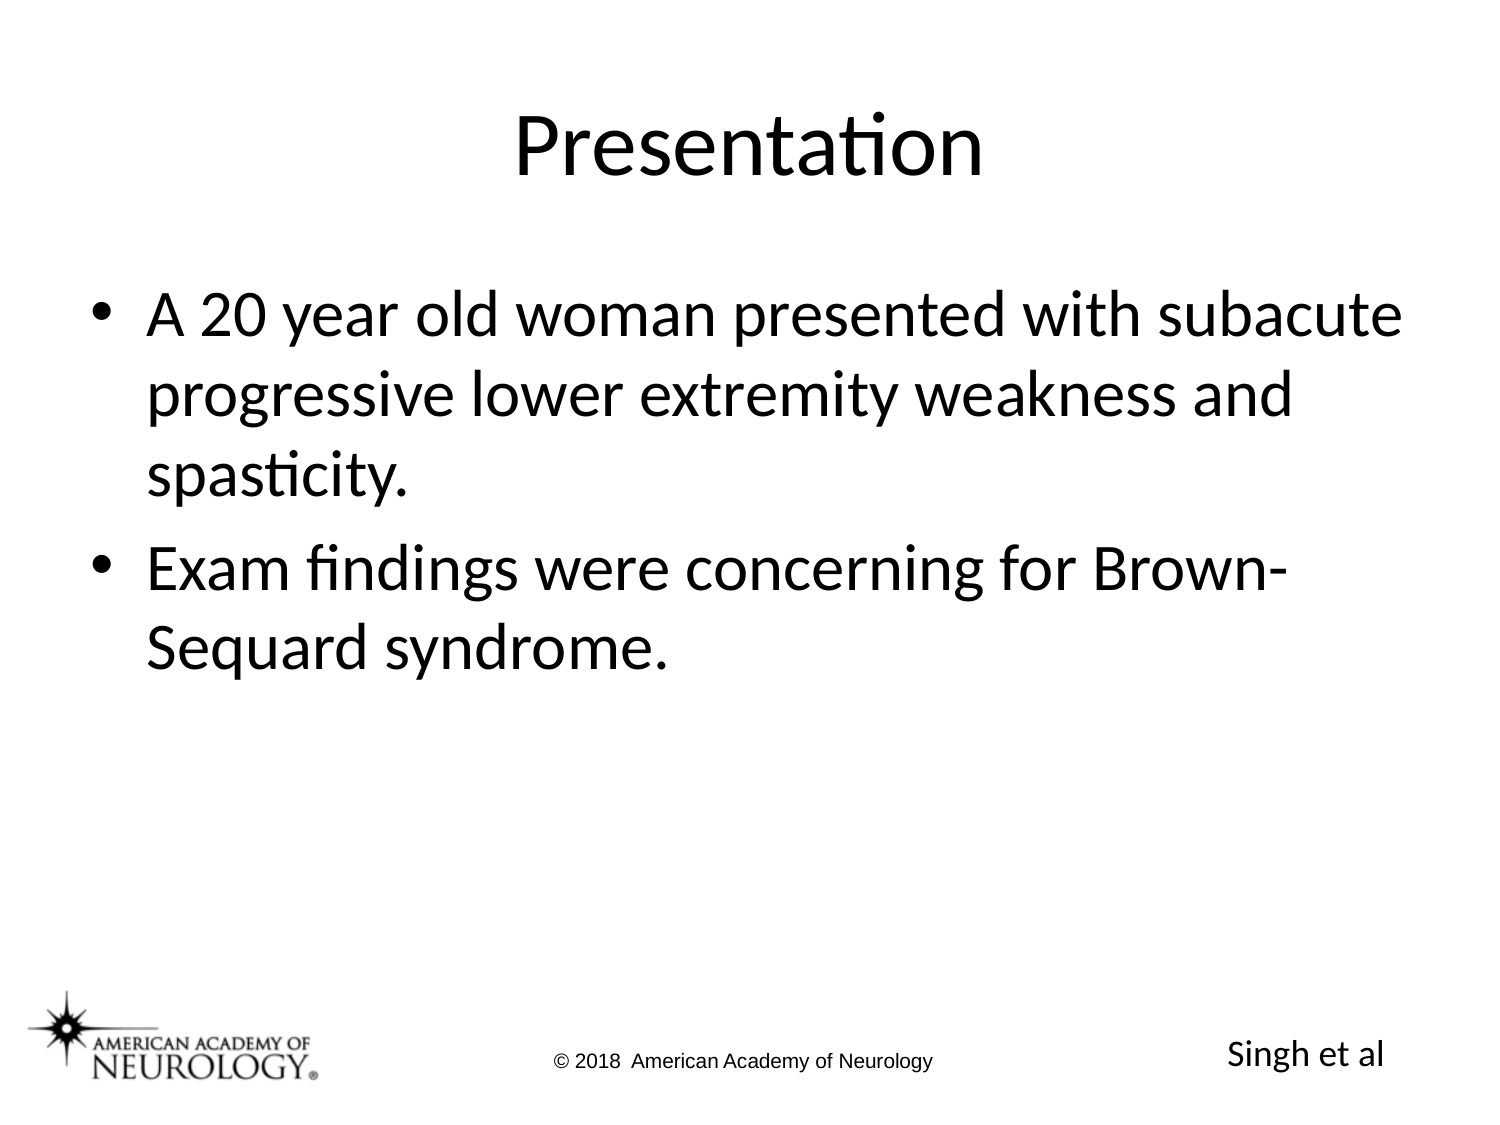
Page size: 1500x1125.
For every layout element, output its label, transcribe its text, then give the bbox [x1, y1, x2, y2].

title Presentation [75, 45, 1425, 233]
text_box © 2018 American Academy of Neurology [553, 1047, 971, 1090]
list A 20 year old woman presented with subacute progressive lower extremity weakness and spasticity. Exam findings were concerning for Brown-Sequard syndrome. [75, 262, 1425, 1005]
picture [24, 987, 320, 1083]
text_box Singh et al [1212, 1021, 1450, 1082]
